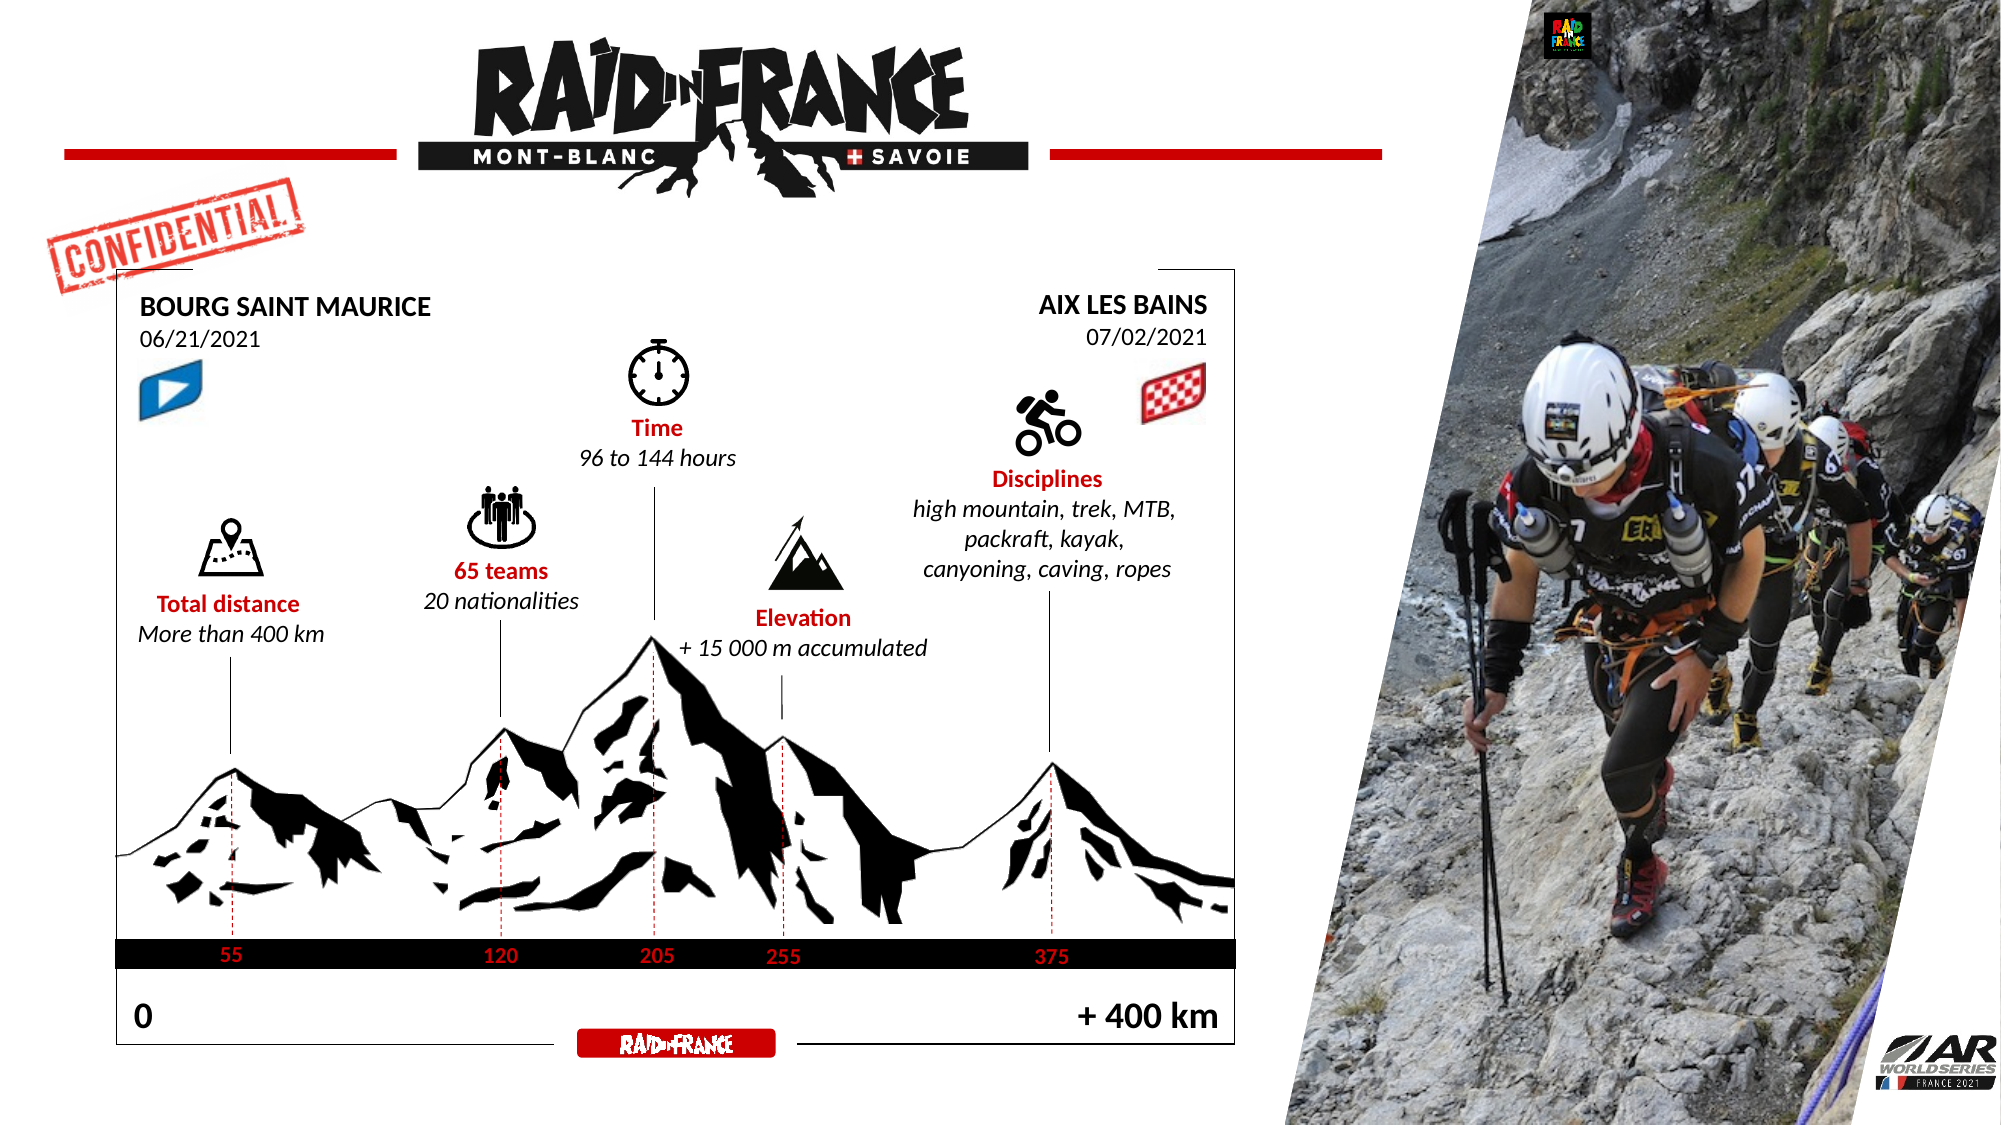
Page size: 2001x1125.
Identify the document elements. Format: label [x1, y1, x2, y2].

picture [41, 231, 48, 253]
text_box [48, 0, 2000, 1125]
